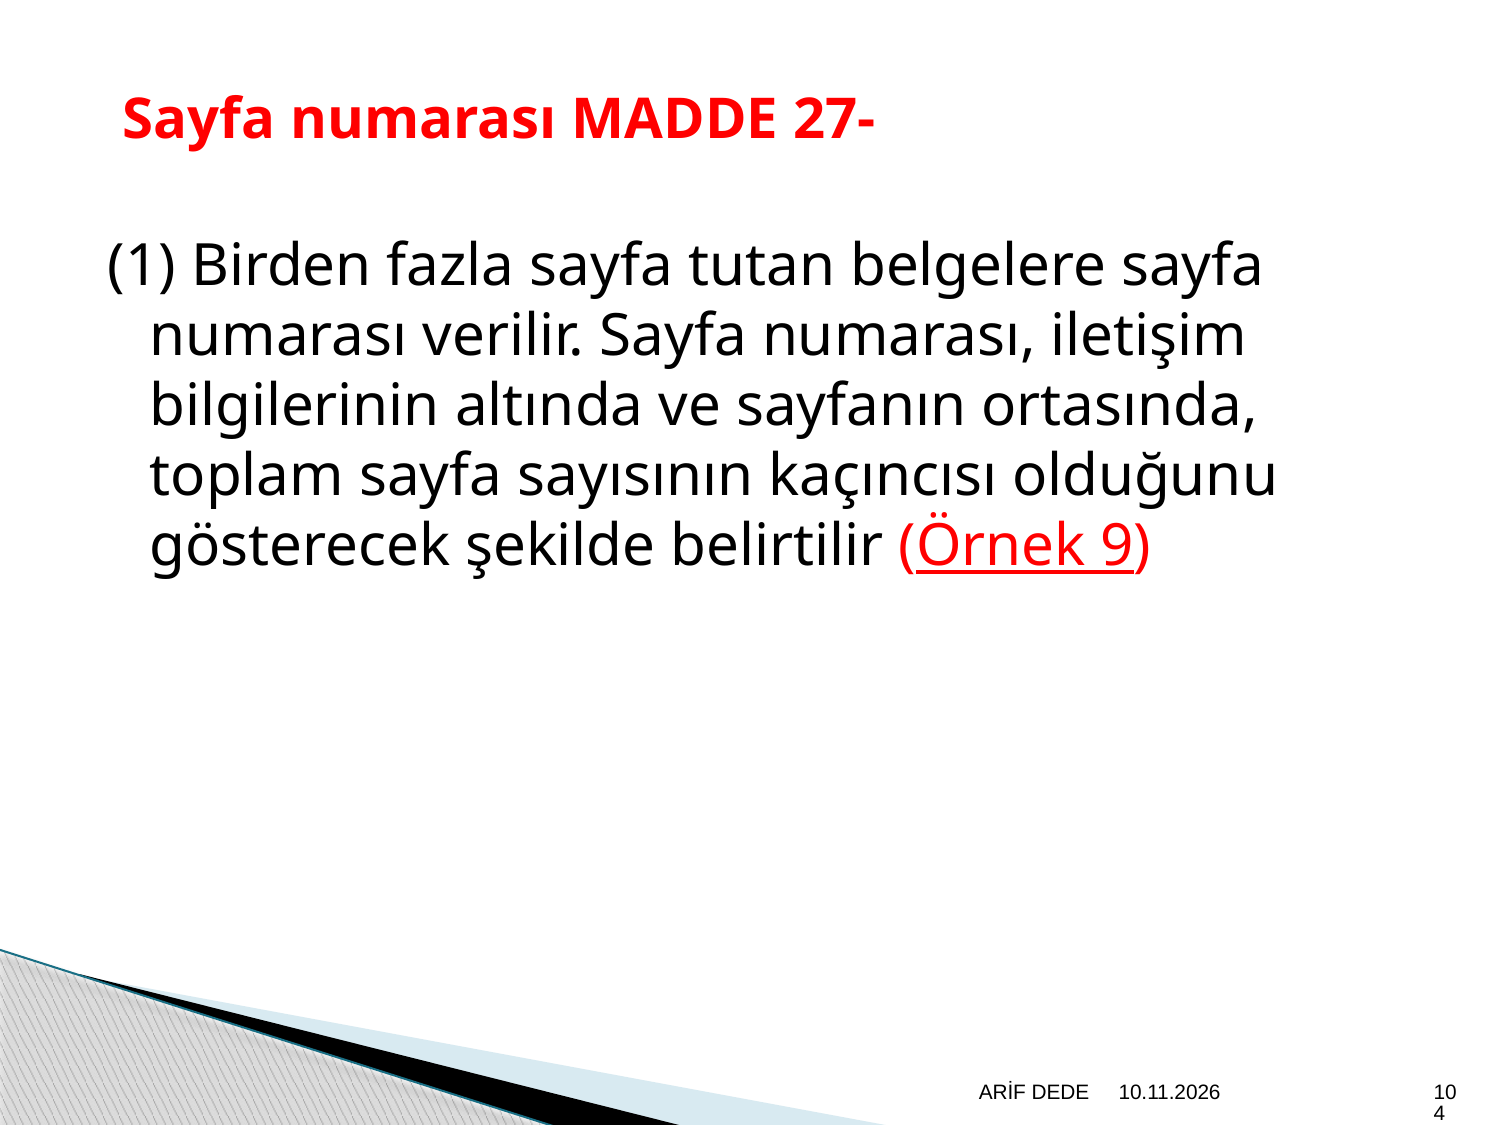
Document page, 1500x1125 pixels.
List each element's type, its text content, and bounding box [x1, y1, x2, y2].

list Sayfa numarası MADDE 27- (1) Birden fazla sayfa tutan belgelere sayfa numarası verilir. Sayfa numarası, iletişim bilgilerinin altında ve sayfanın ortasında, toplam sayfa sayısının kaçıncısı olduğunu gösterecek şekilde belirtilir (Örnek 9) [74, 74, 1426, 1032]
slide_number 104 [1418, 1051, 1479, 1112]
footer ARİF DEDE [718, 1051, 1105, 1112]
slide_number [1105, 1051, 1418, 1112]
